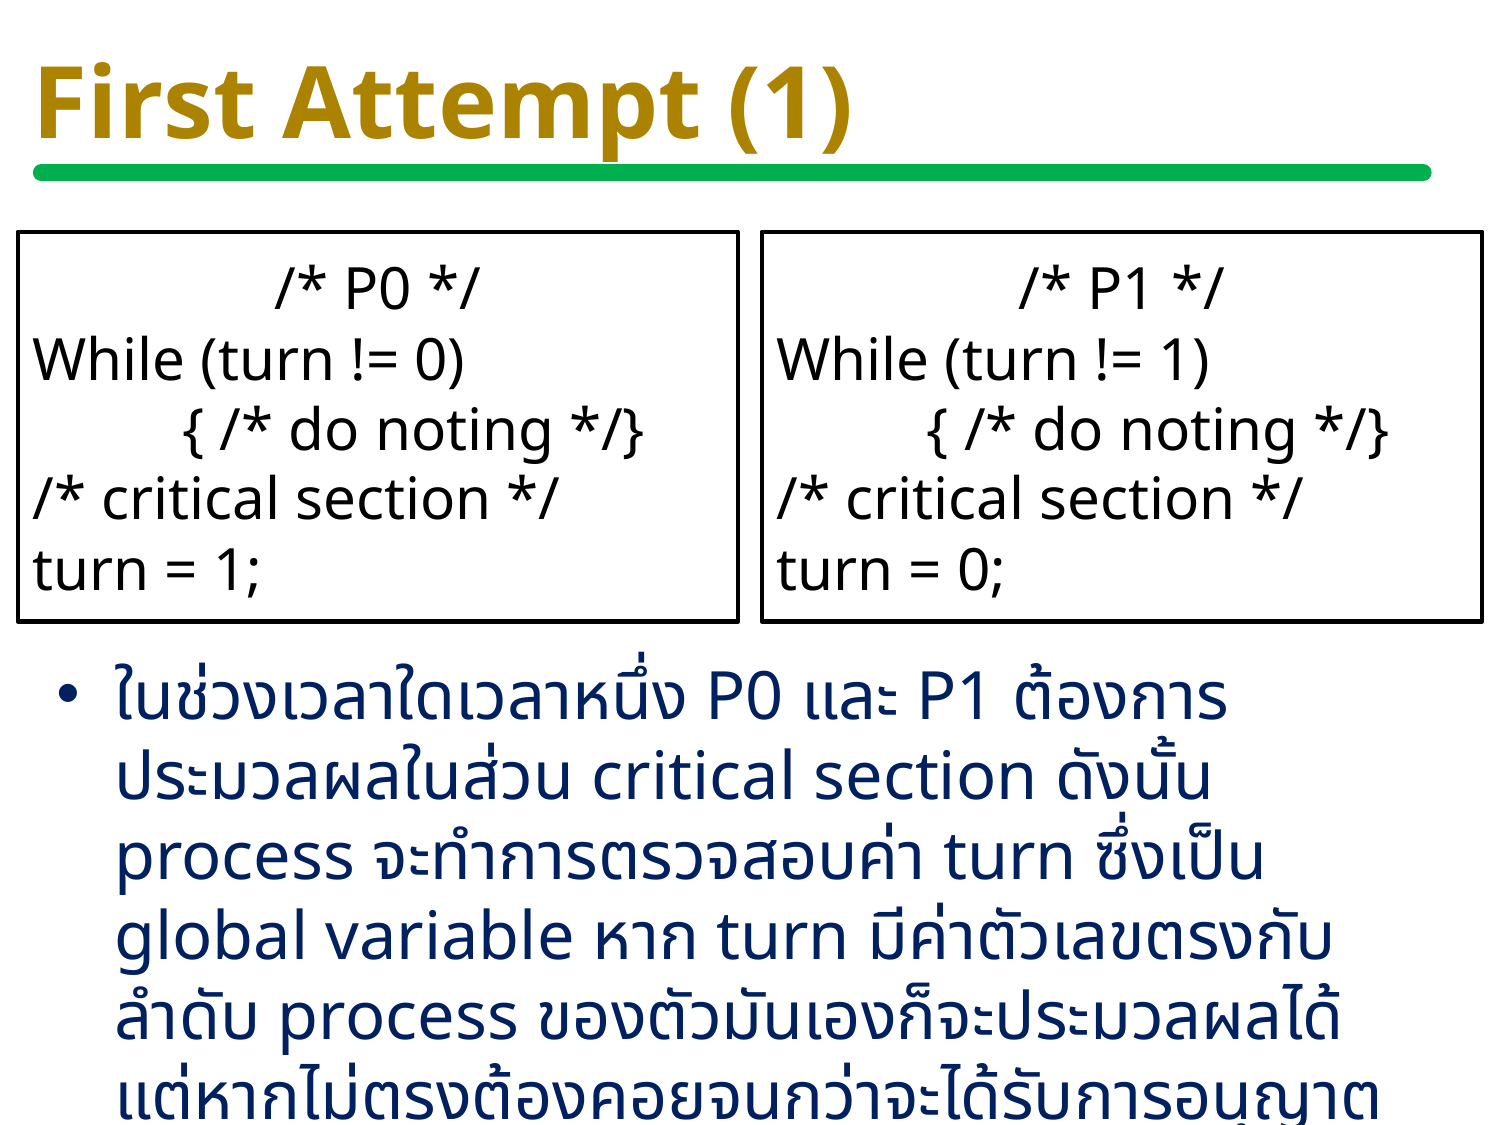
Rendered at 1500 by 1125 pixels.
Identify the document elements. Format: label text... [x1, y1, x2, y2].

text_box ในช่วงเวลาใดเวลาหนึ่ง P0 และ P1 ต้องการประมวลผลในส่วน critical section ดังนั้น process จะทำการตรวจสอบค่า turn ซึ่งเป็น global variable หาก turn มีค่าตัวเลขตรงกับลำดับ process ของตัวมันเองก็จะประมวลผลได้ แต่หากไม่ตรงต้องคอยจนกว่าจะได้รับการอนุญาต เรียกกระบวนการนี้ว่า busy waiting [41, 645, 1447, 1106]
text_box /* P0 */ While (turn != 0) { /* do noting */} /* critical section */ turn = 1; [16, 230, 740, 624]
text_box /* P1 */ While (turn != 1) { /* do noting */} /* critical section */ turn = 0; [760, 230, 1484, 624]
title First Attempt (1) [17, 4, 1483, 193]
